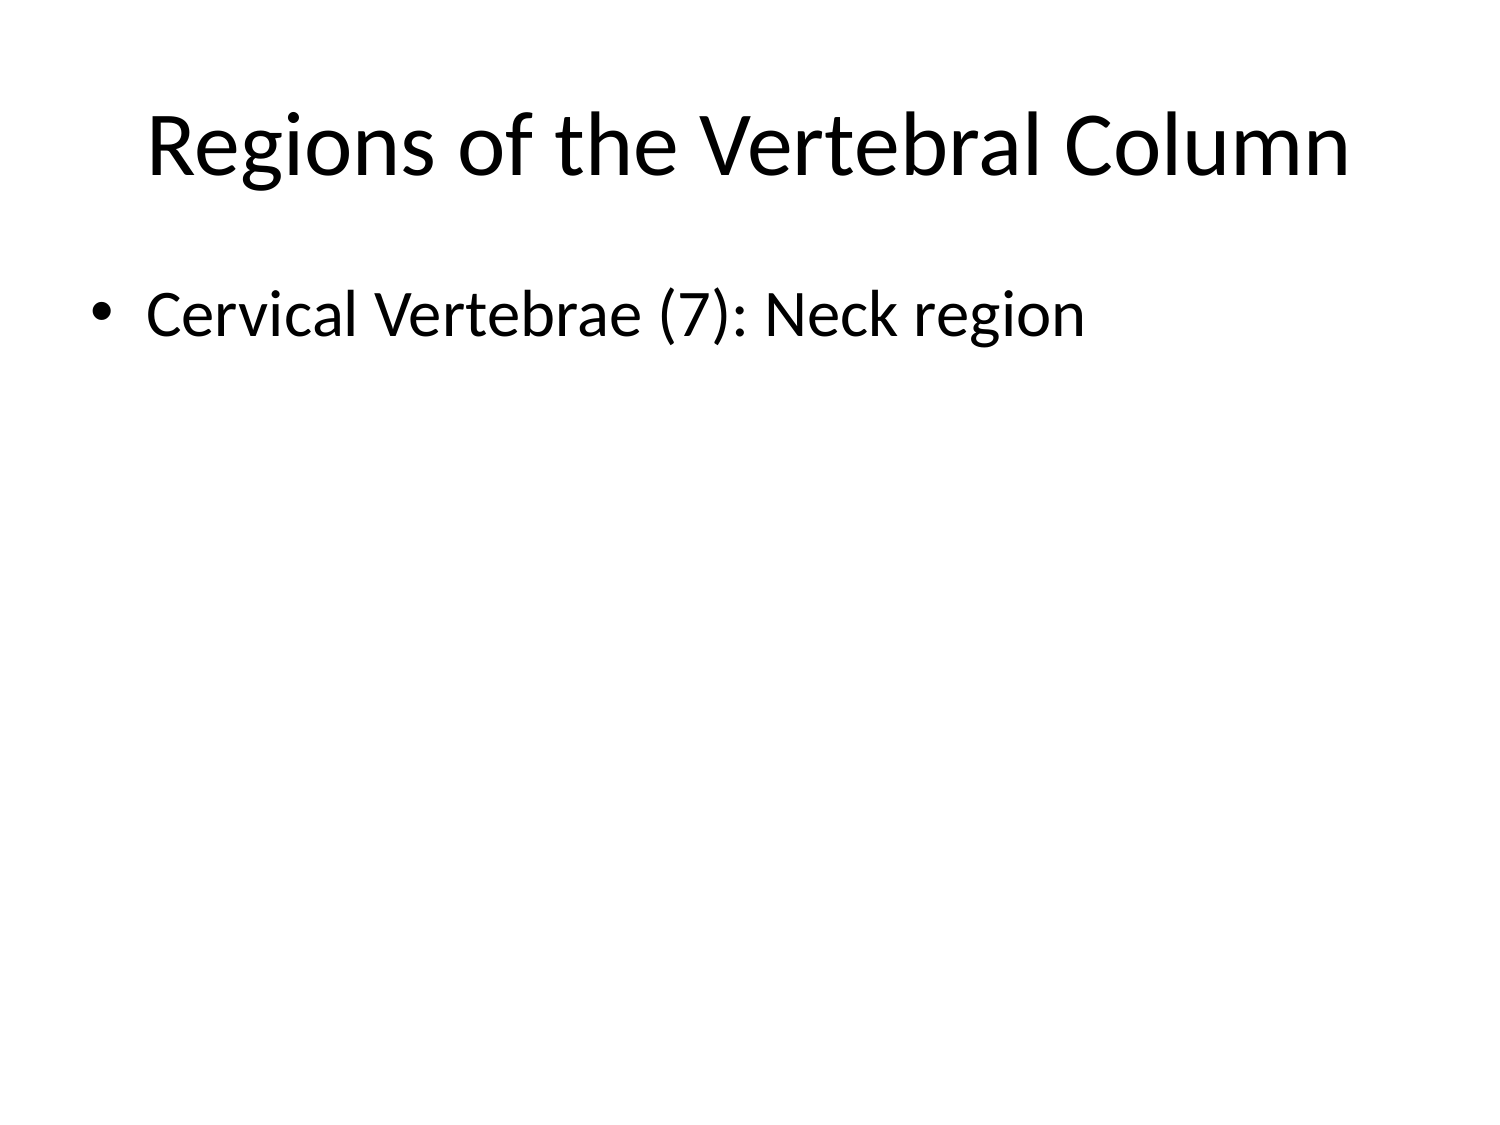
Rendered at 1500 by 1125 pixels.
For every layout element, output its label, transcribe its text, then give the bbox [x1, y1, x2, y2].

title Regions of the Vertebral Column [75, 45, 1425, 233]
list Cervical Vertebrae (7): Neck region [75, 262, 1425, 1005]
